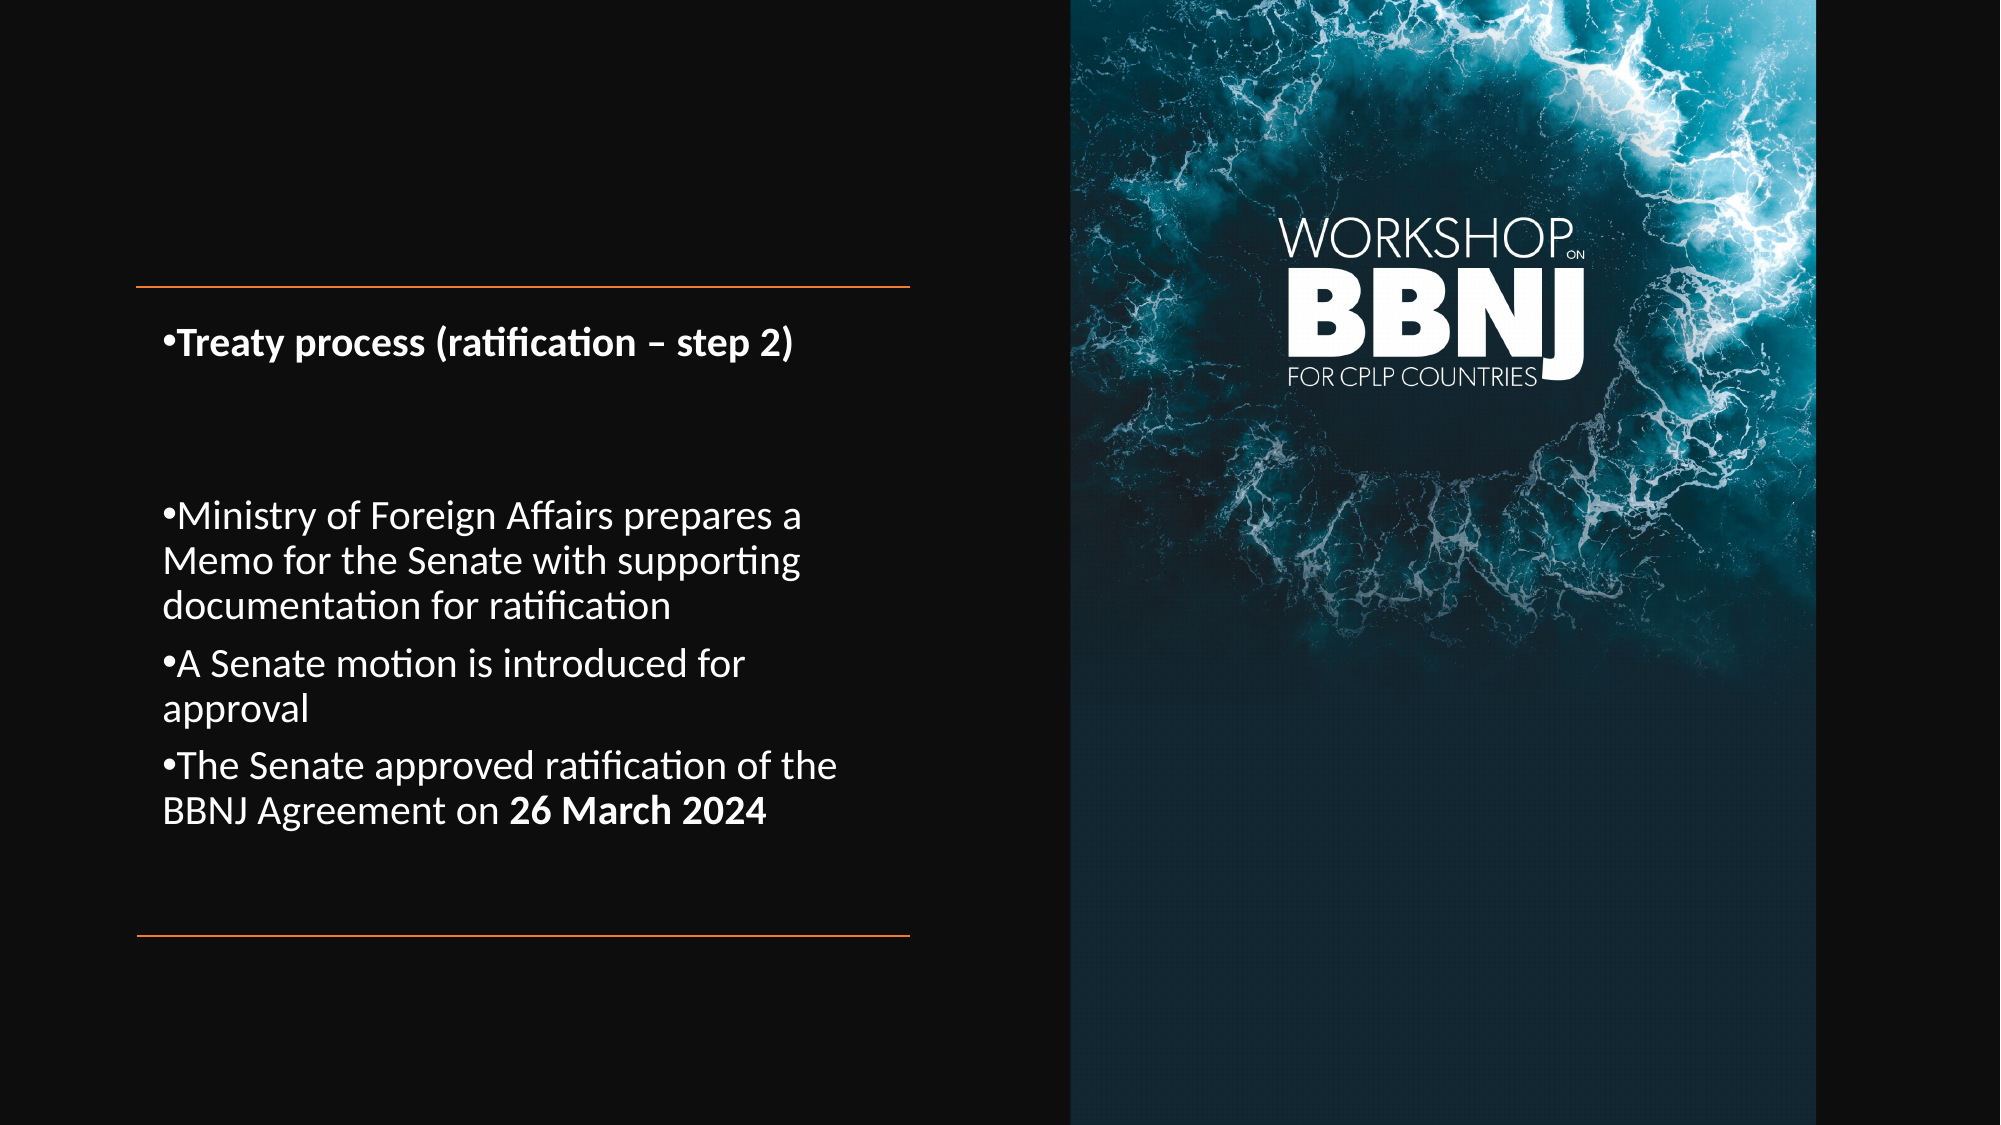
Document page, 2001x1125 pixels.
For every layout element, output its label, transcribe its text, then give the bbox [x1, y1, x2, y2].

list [1070, 0, 1817, 1125]
text_box Treaty process (ratification – step 2) Ministry of Foreign Affairs prepares a Memo for the Senate with supporting documentation for ratification A Senate motion is introduced for approval The Senate approved ratification of the BBNJ Agreement on 26 March 2024 [147, 313, 900, 912]
text_box [0, 0, 1070, 1125]
text_box [1817, 0, 2000, 1125]
